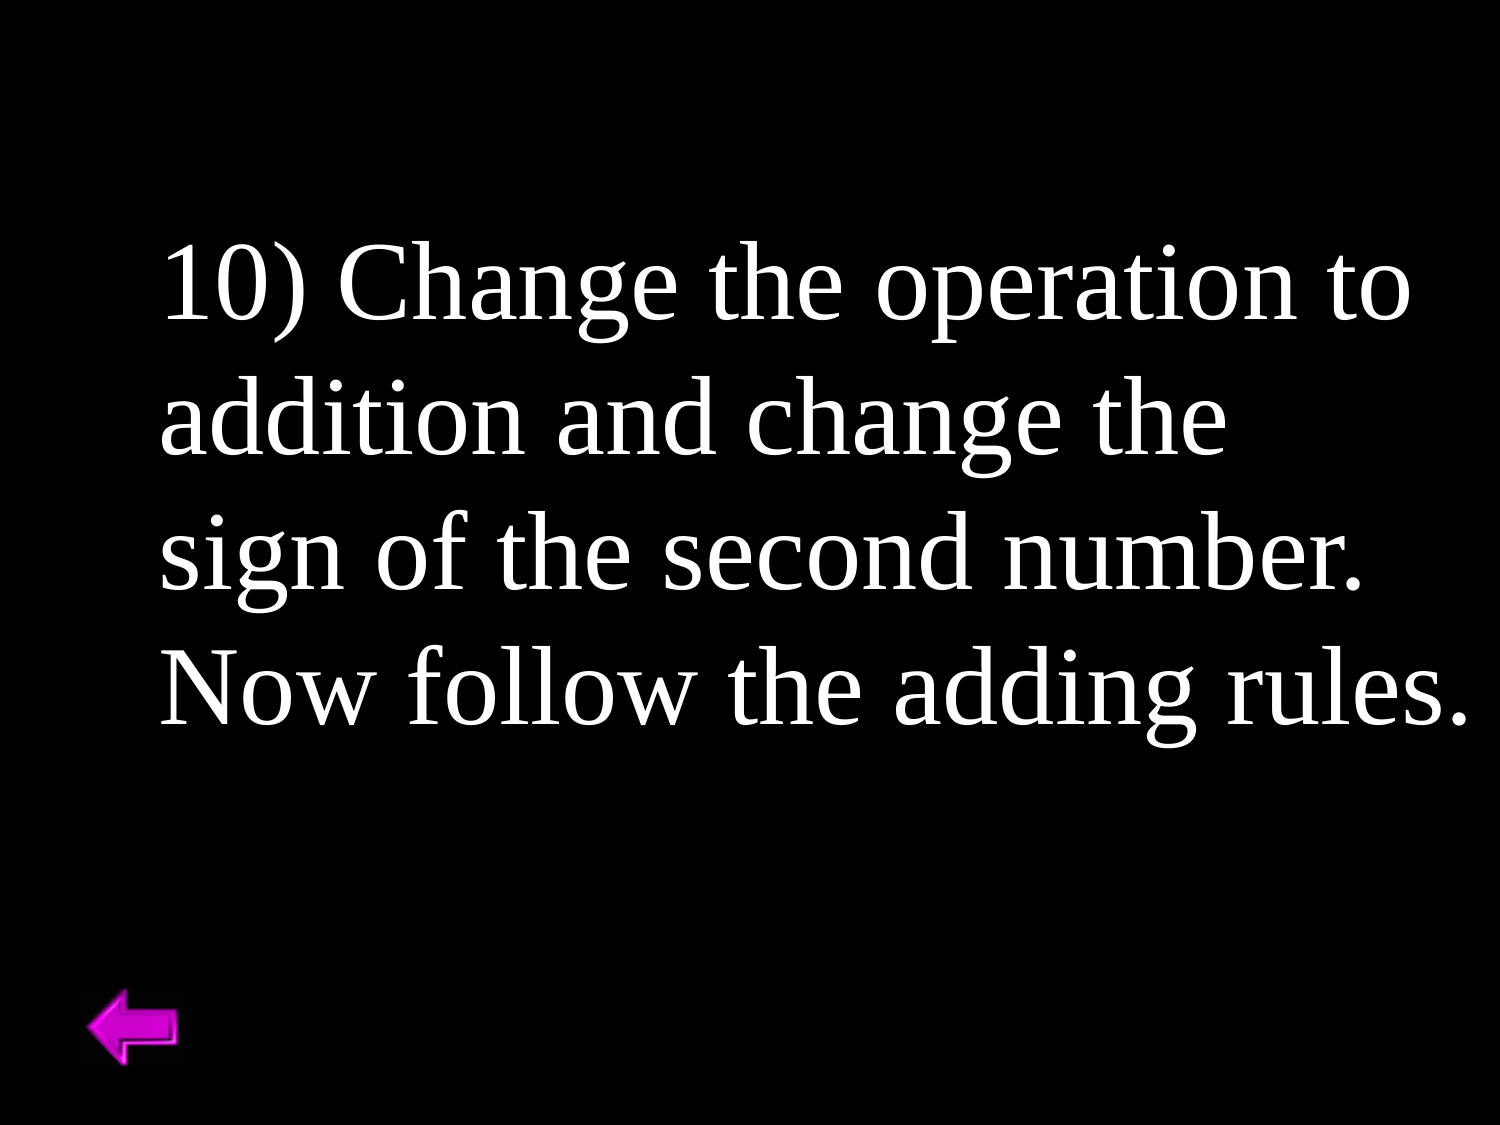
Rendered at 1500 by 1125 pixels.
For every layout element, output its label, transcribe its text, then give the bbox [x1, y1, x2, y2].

picture [74, 987, 183, 1066]
text_box 10) Change the operation to addition and change the sign of the second number. Now follow the adding rules. [143, 199, 1500, 755]
